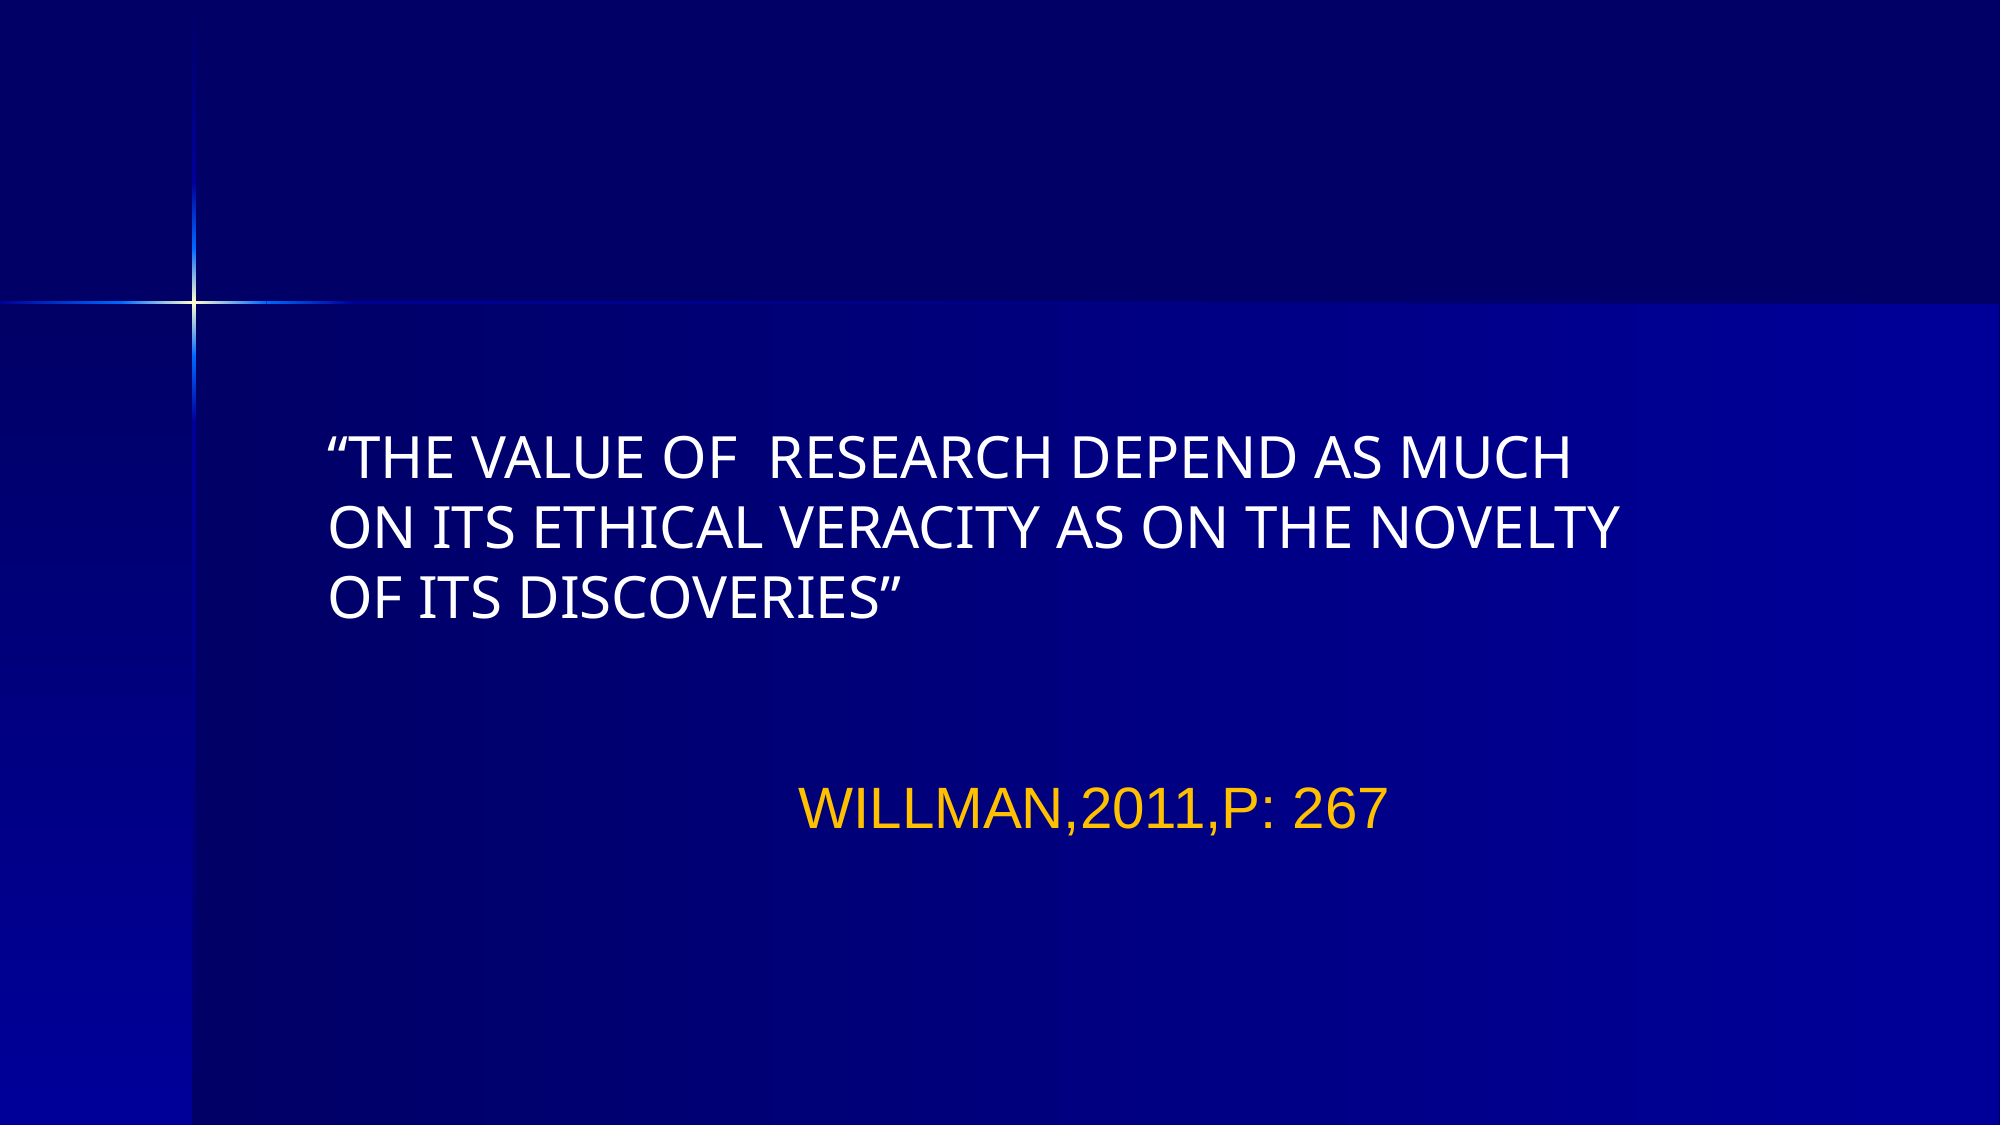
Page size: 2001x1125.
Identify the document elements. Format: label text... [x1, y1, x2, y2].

text_box “THE VALUE OF RESEARCH DEPEND AS MUCH ON ITS ETHICAL VERACITY AS ON THE NOVELTY OF ITS DISCOVERIES” WILLMAN,2011,P: 267 [312, 412, 1688, 848]
